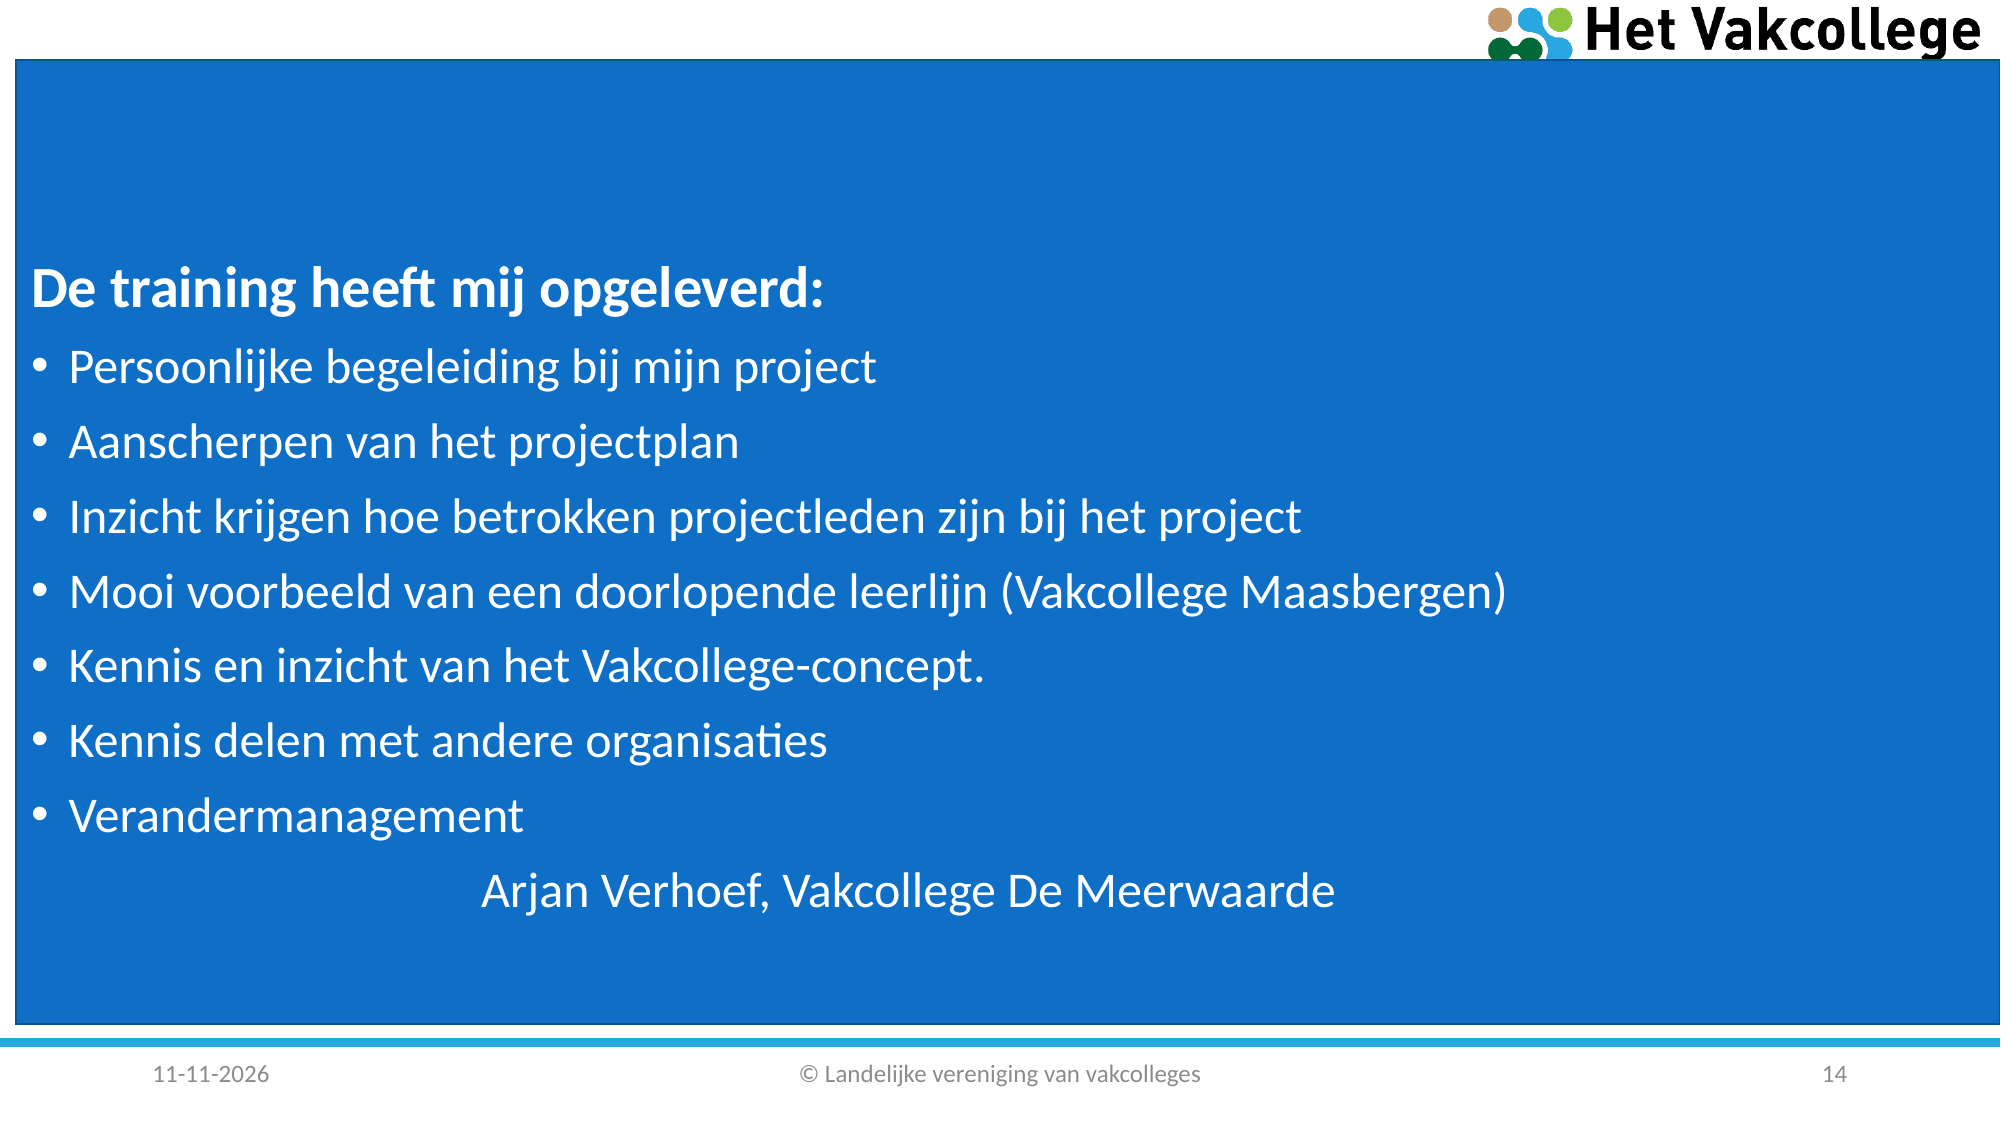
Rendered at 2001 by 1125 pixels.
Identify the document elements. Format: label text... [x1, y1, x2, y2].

list De training heeft mij opgeleverd: Persoonlijke begeleiding bij mijn project Aanscherpen van het projectplan Inzicht krijgen hoe betrokken projectleden zijn bij het project Mooi voorbeeld van een doorlopende leerlijn (Vakcollege Maasbergen) Kennis en inzicht van het Vakcollege-concept. Kennis delen met andere organisaties Verandermanagement Arjan Verhoef, Vakcollege De Meerwaarde [15, 59, 2000, 1025]
picture [1486, 4, 1980, 59]
footer © Landelijke vereniging van vakcolleges [662, 1042, 1338, 1103]
slide_number 14 [1412, 1042, 1863, 1103]
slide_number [137, 1042, 588, 1103]
